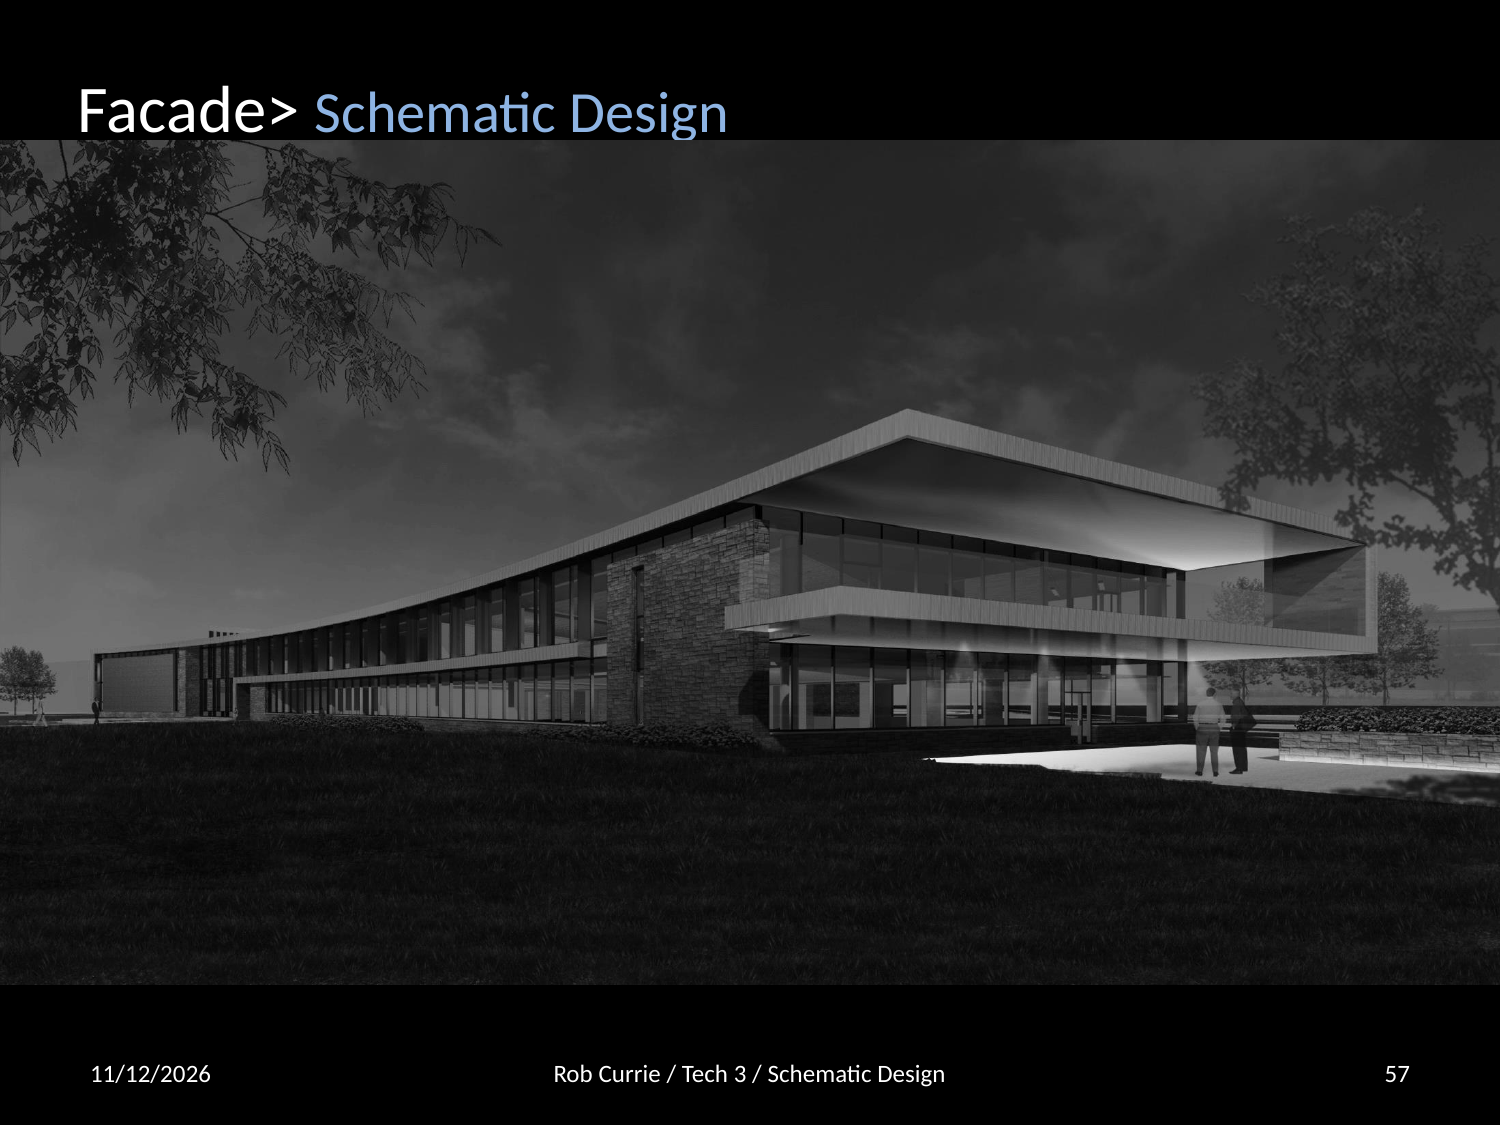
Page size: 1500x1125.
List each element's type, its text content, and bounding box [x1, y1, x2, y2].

slide_number 57 [1074, 1042, 1425, 1103]
title Facade> Schematic Design [62, 12, 1413, 138]
footer Rob Currie / Tech 3 / Schematic Design [512, 1042, 988, 1103]
picture [0, 140, 1500, 985]
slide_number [75, 1042, 425, 1103]
